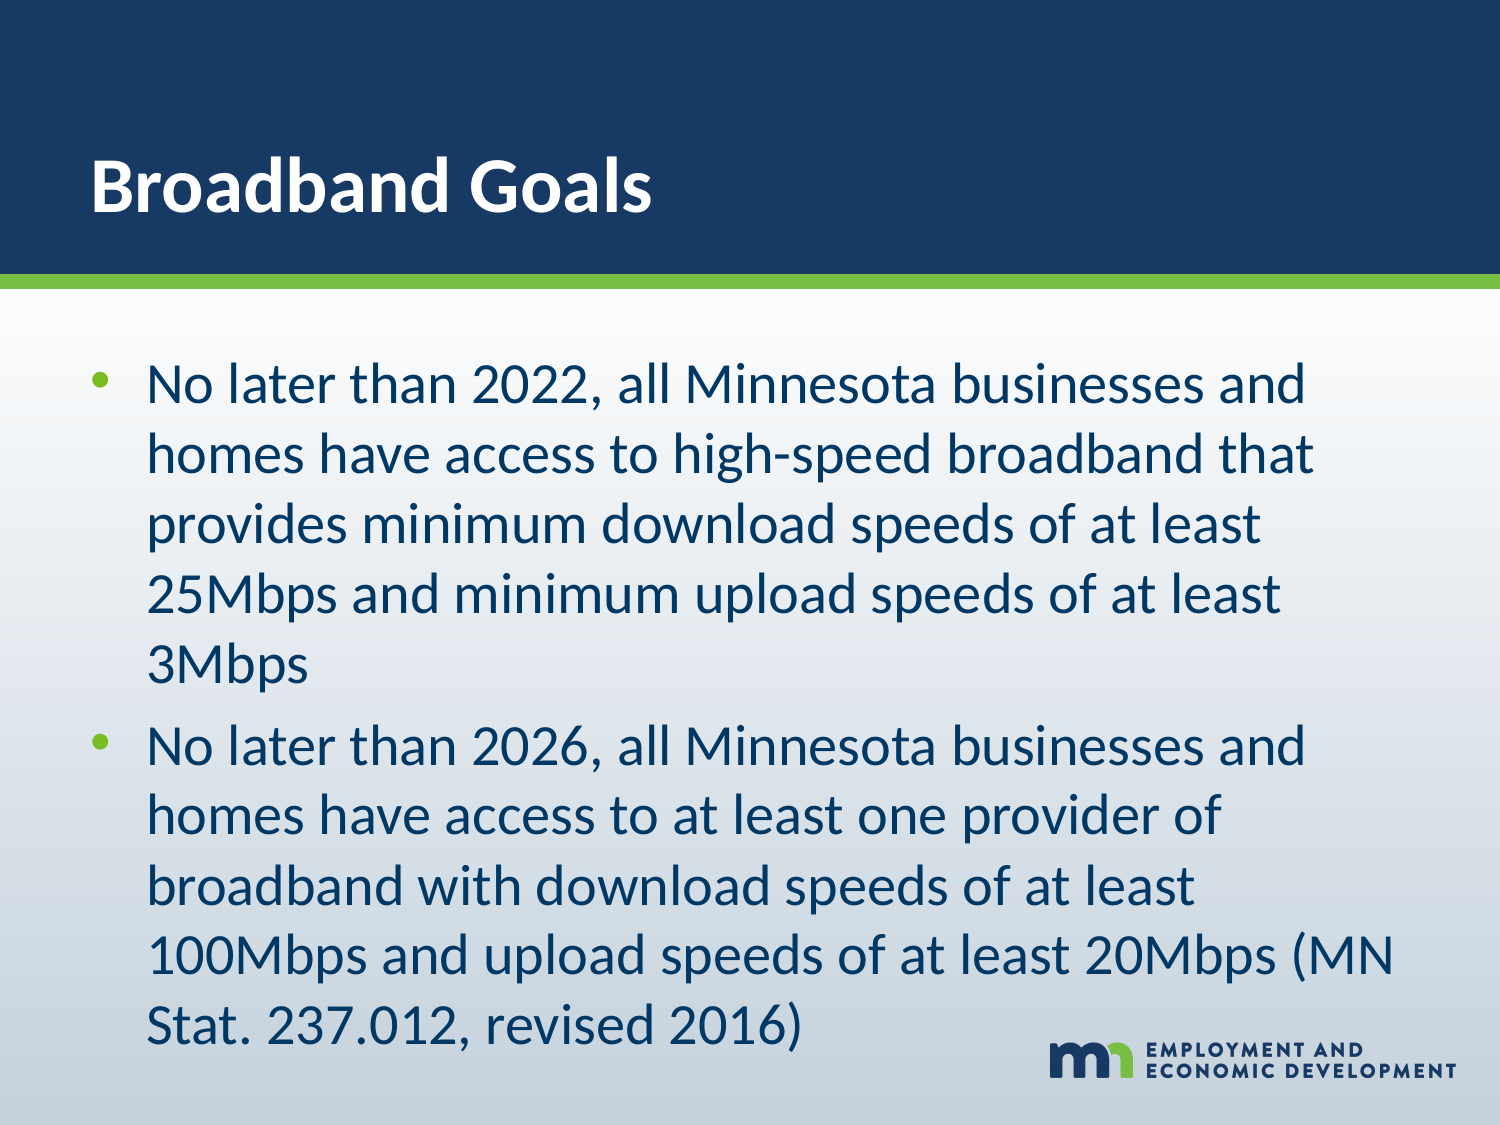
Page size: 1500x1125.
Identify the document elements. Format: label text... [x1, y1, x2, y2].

picture [0, 0, 1500, 1125]
list No later than 2022, all Minnesota businesses and homes have access to high-speed broadband that provides minimum download speeds of at least 25Mbps and minimum upload speeds of at least 3Mbps No later than 2026, all Minnesota businesses and homes have access to at least one provider of broadband with download speeds of at least 100Mbps and upload speeds of at least 20Mbps (MN Stat. 237.012, revised 2016) [75, 337, 1425, 1125]
title Broadband Goals [75, 99, 1425, 263]
